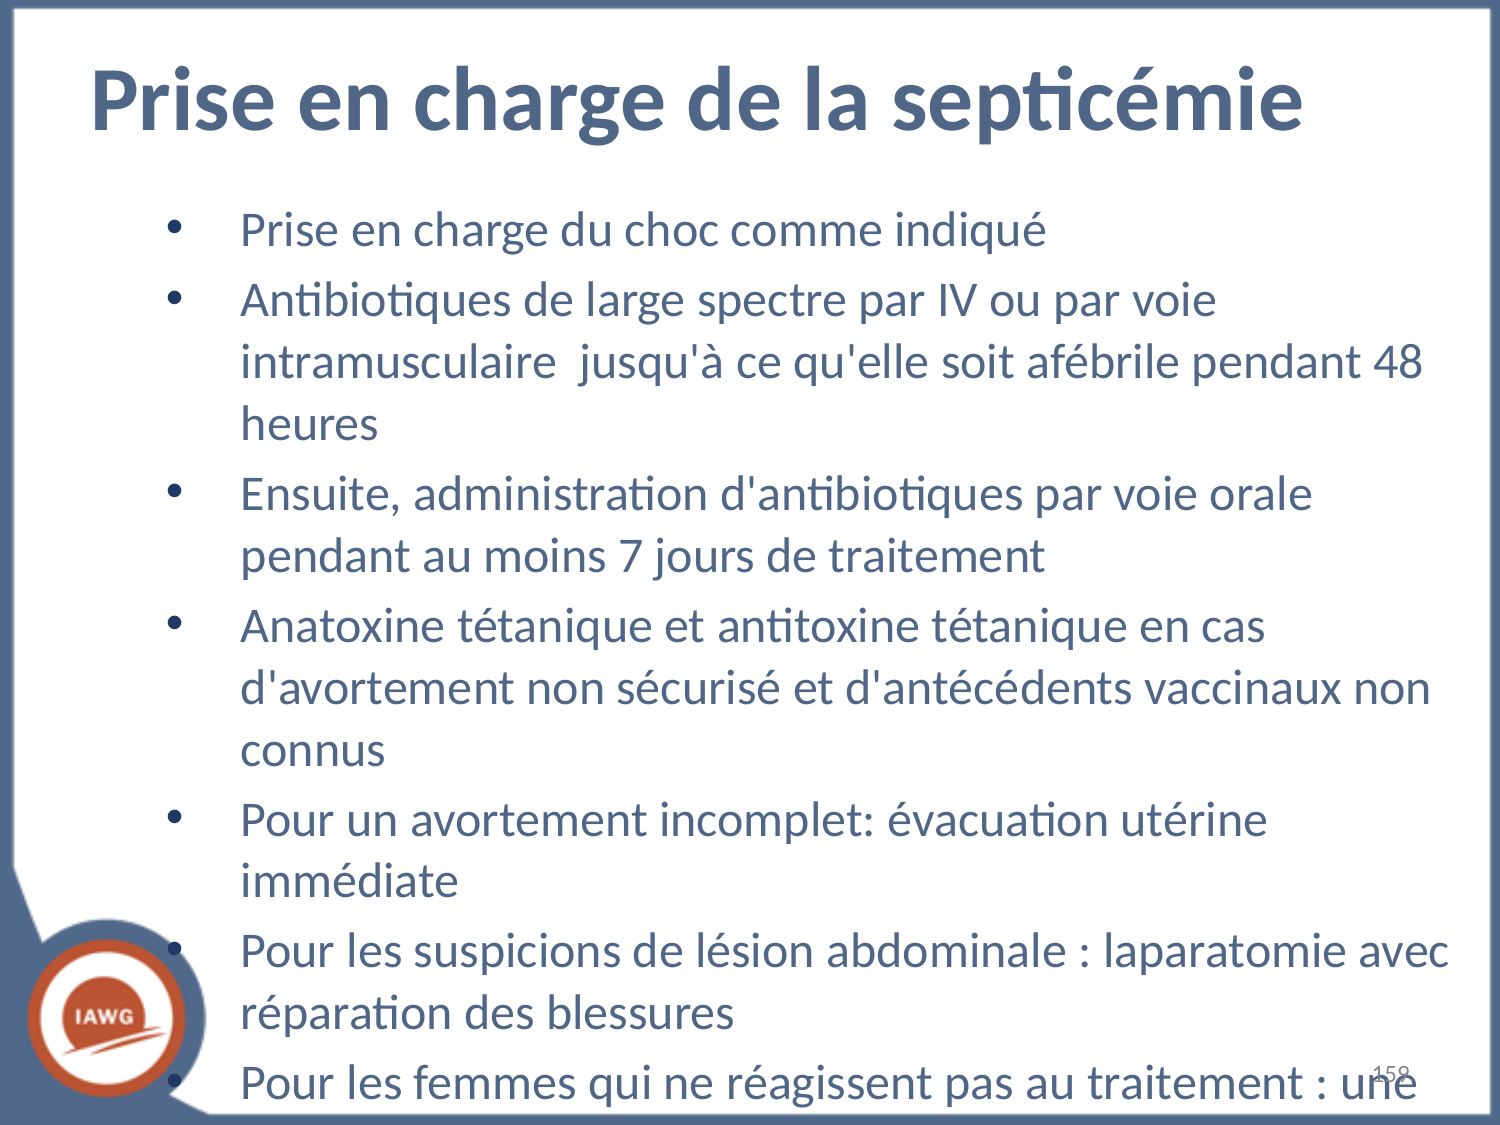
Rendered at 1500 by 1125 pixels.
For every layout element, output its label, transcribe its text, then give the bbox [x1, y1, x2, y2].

slide_number ‹#› [1074, 1042, 1425, 1103]
title Prise en charge de la septicémie [75, 0, 1425, 188]
list Prise en charge du choc comme indiqué Antibiotiques de large spectre par IV ou par voie intramusculaire jusqu'à ce qu'elle soit afébrile pendant 48 heures Ensuite, administration d'antibiotiques par voie orale pendant au moins 7 jours de traitement Anatoxine tétanique et antitoxine tétanique en cas d'avortement non sécurisé et d'antécédents vaccinaux non connus Pour un avortement incomplet: évacuation utérine immédiate Pour les suspicions de lésion abdominale : laparatomie avec réparation des blessures Pour les femmes qui ne réagissent pas au traitement : une hystérectomie peut être nécessaire [150, 187, 1473, 1035]
picture [0, 0, 1500, 1125]
